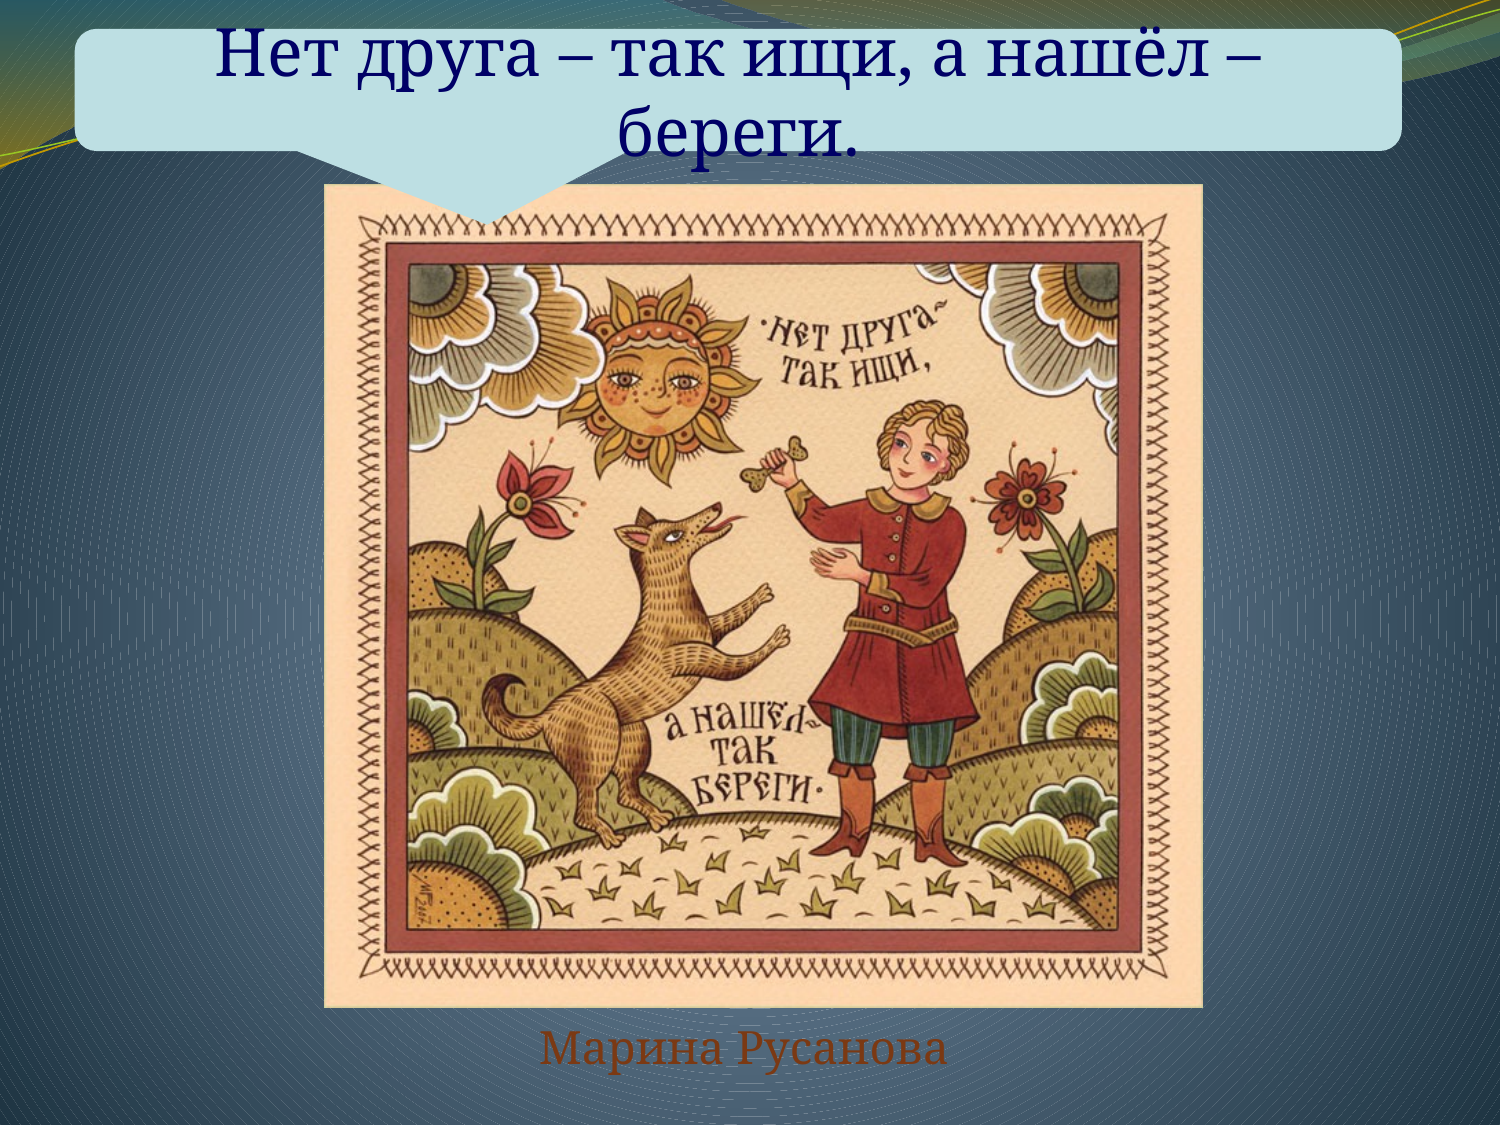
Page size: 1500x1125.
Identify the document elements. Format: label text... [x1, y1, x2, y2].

picture [324, 184, 1203, 1009]
list Марина Русанова [182, 1011, 1306, 1082]
text_box Нет друга – так ищи, а нашёл – береги. [76, 30, 1400, 183]
